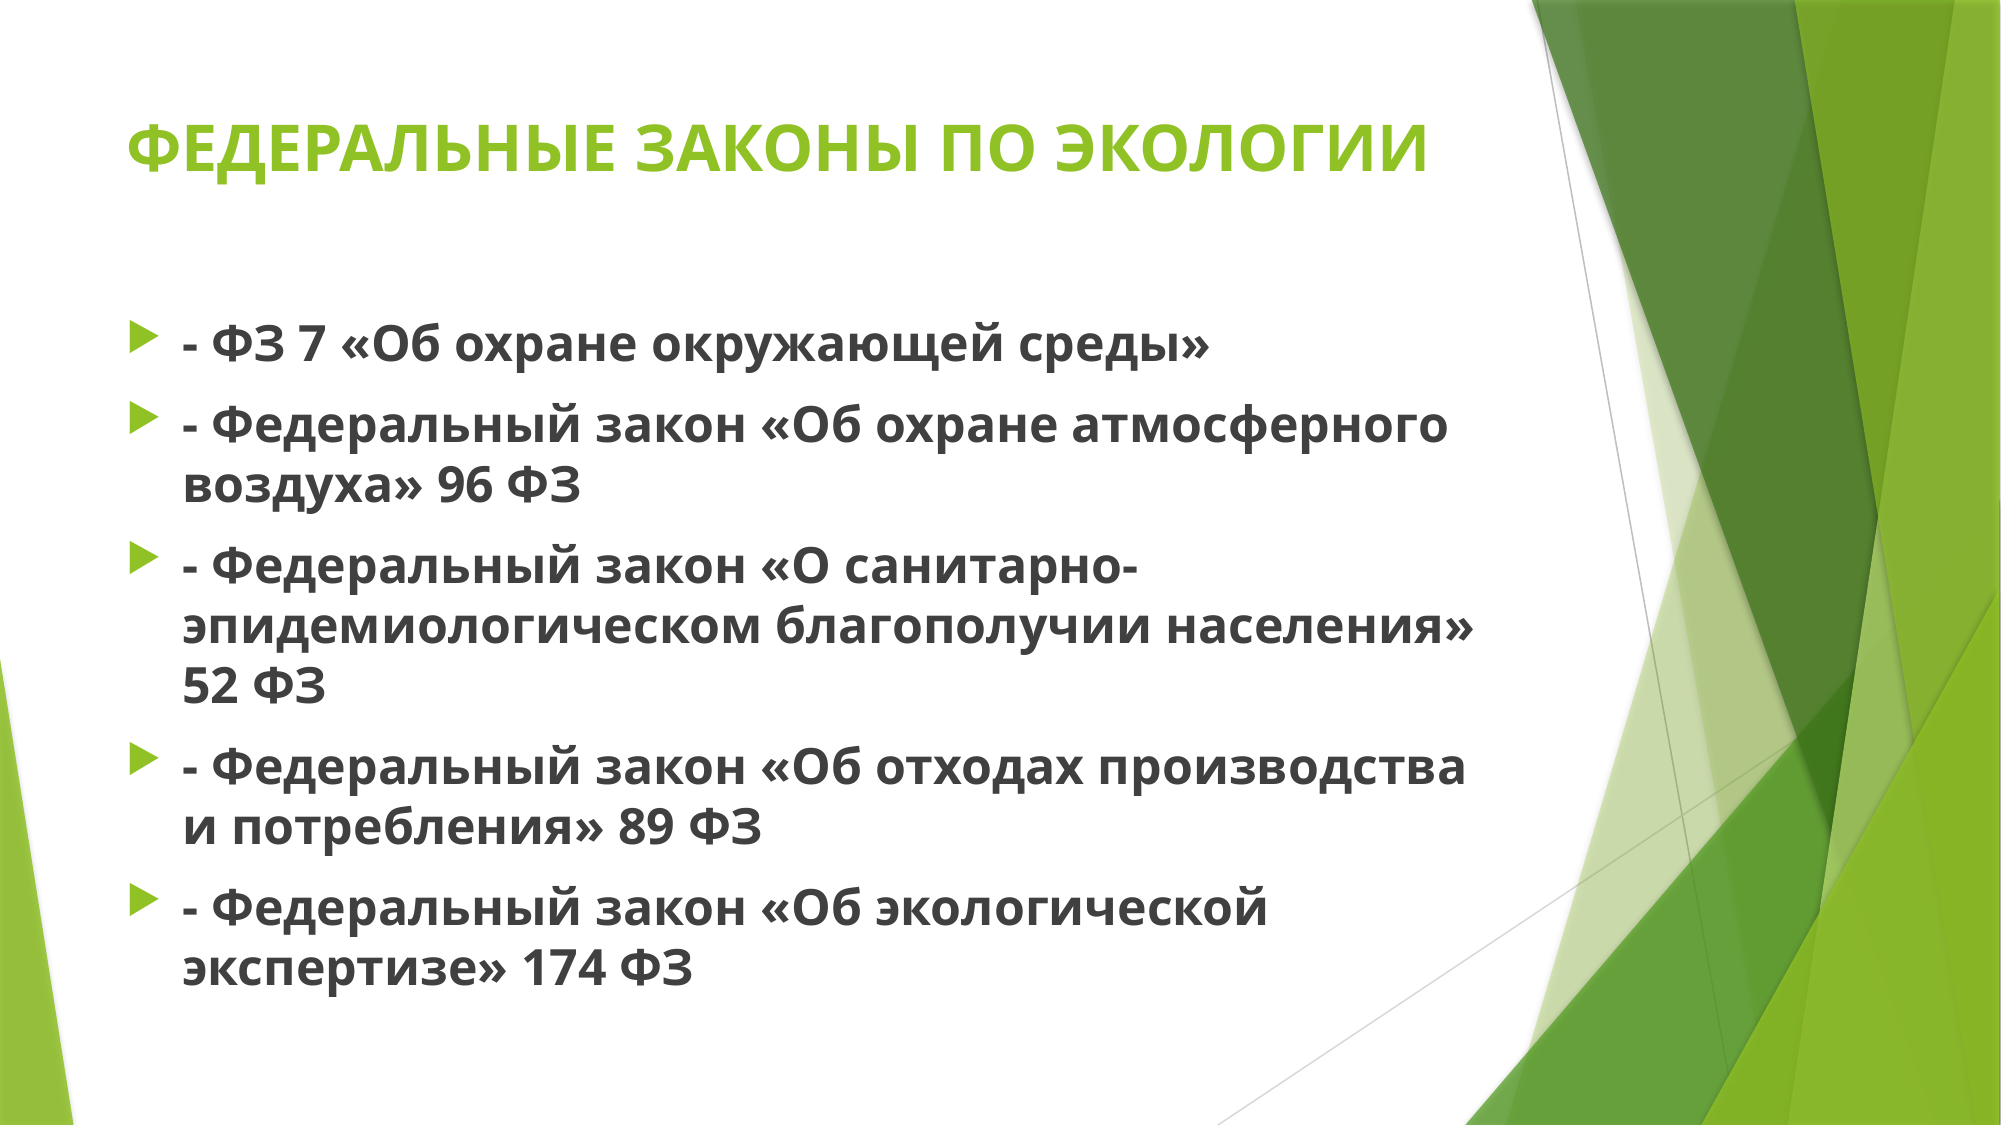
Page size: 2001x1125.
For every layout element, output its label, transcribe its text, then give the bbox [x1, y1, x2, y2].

list - ФЗ 7 «Об охране окружающей среды» - Федеральный закон «Об охране атмосферного воздуха» 96 ФЗ - Федеральный закон «О санитарно-эпидемиологическом благополучии населения» 52 ФЗ - Федеральный закон «Об отходах производства и потребления» 89 ФЗ - Федеральный закон «Об экологической экспертизе» 174 ФЗ [111, 304, 1522, 992]
title ФЕДЕРАЛЬНЫЕ ЗАКОНЫ ПО ЭКОЛОГИИ [111, 99, 1522, 304]
